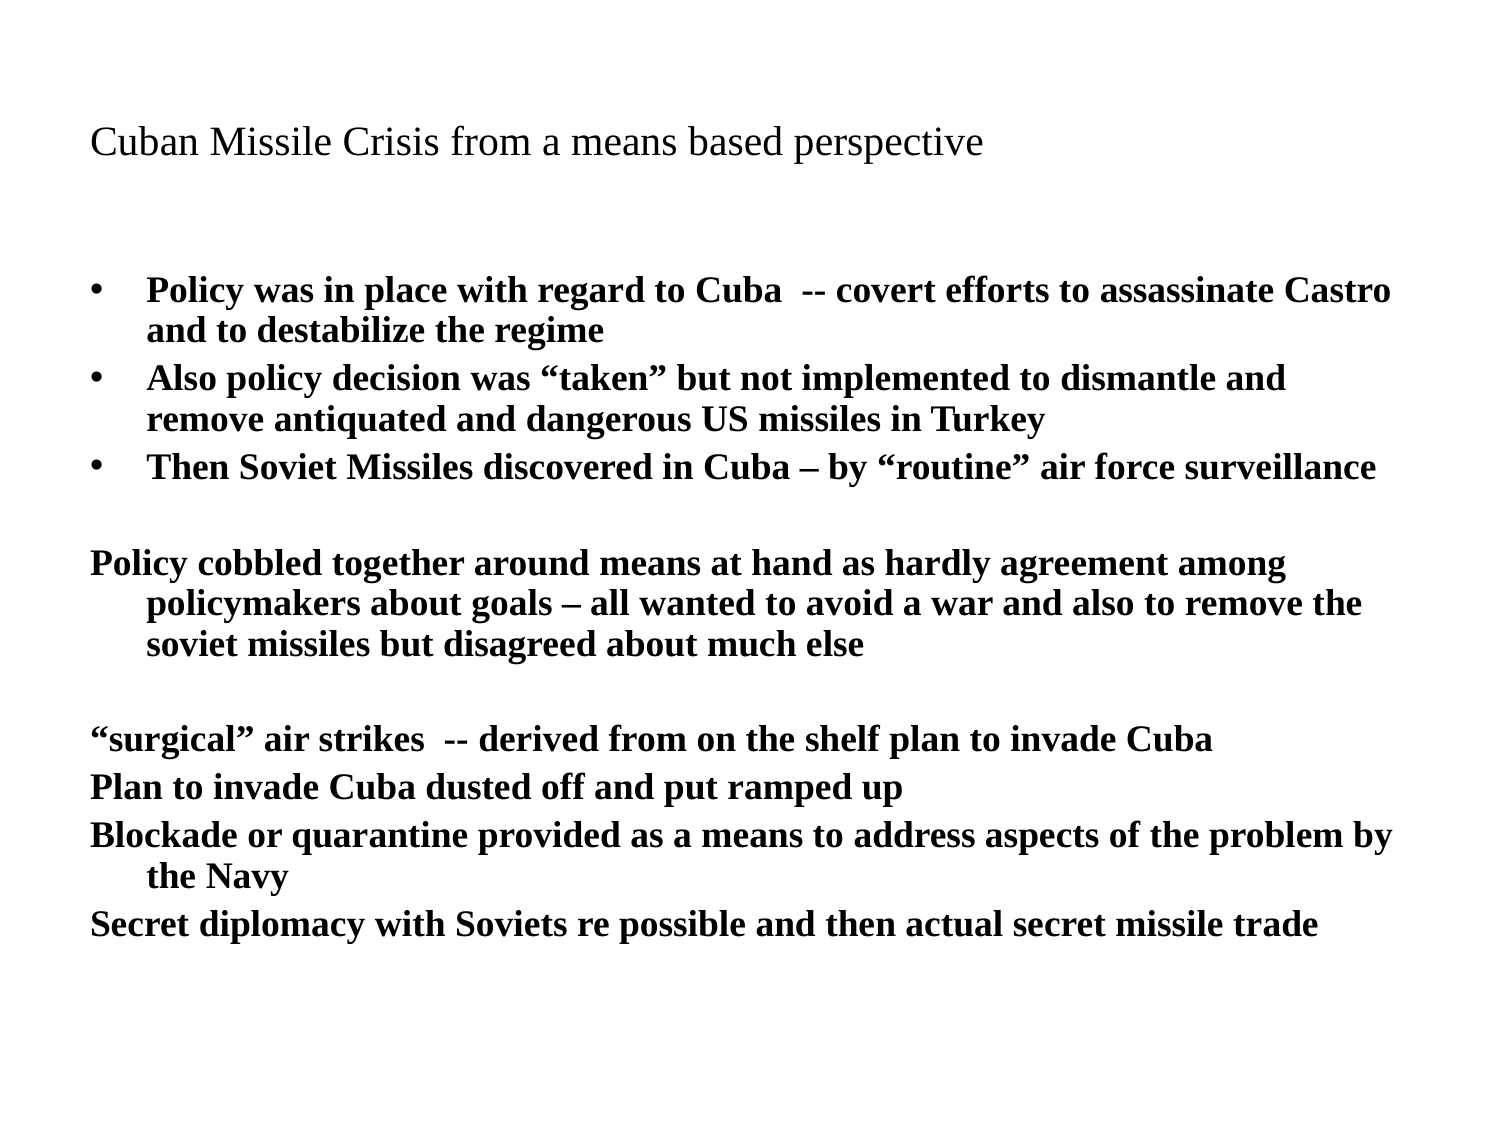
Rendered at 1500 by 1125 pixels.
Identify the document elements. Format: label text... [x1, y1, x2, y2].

list Policy was in place with regard to Cuba -- covert efforts to assassinate Castro and to destabilize the regime Also policy decision was “taken” but not implemented to dismantle and remove antiquated and dangerous US missiles in Turkey Then Soviet Missiles discovered in Cuba – by “routine” air force surveillance Policy cobbled together around means at hand as hardly agreement among policymakers about goals – all wanted to avoid a war and also to remove the soviet missiles but disagreed about much else “surgical” air strikes -- derived from on the shelf plan to invade Cuba Plan to invade Cuba dusted off and put ramped up Blockade or quarantine provided as a means to address aspects of the problem by the Navy Secret diplomacy with Soviets re possible and then actual secret missile trade [74, 262, 1426, 1006]
title Cuban Missile Crisis from a means based perspective [74, 44, 1426, 233]
